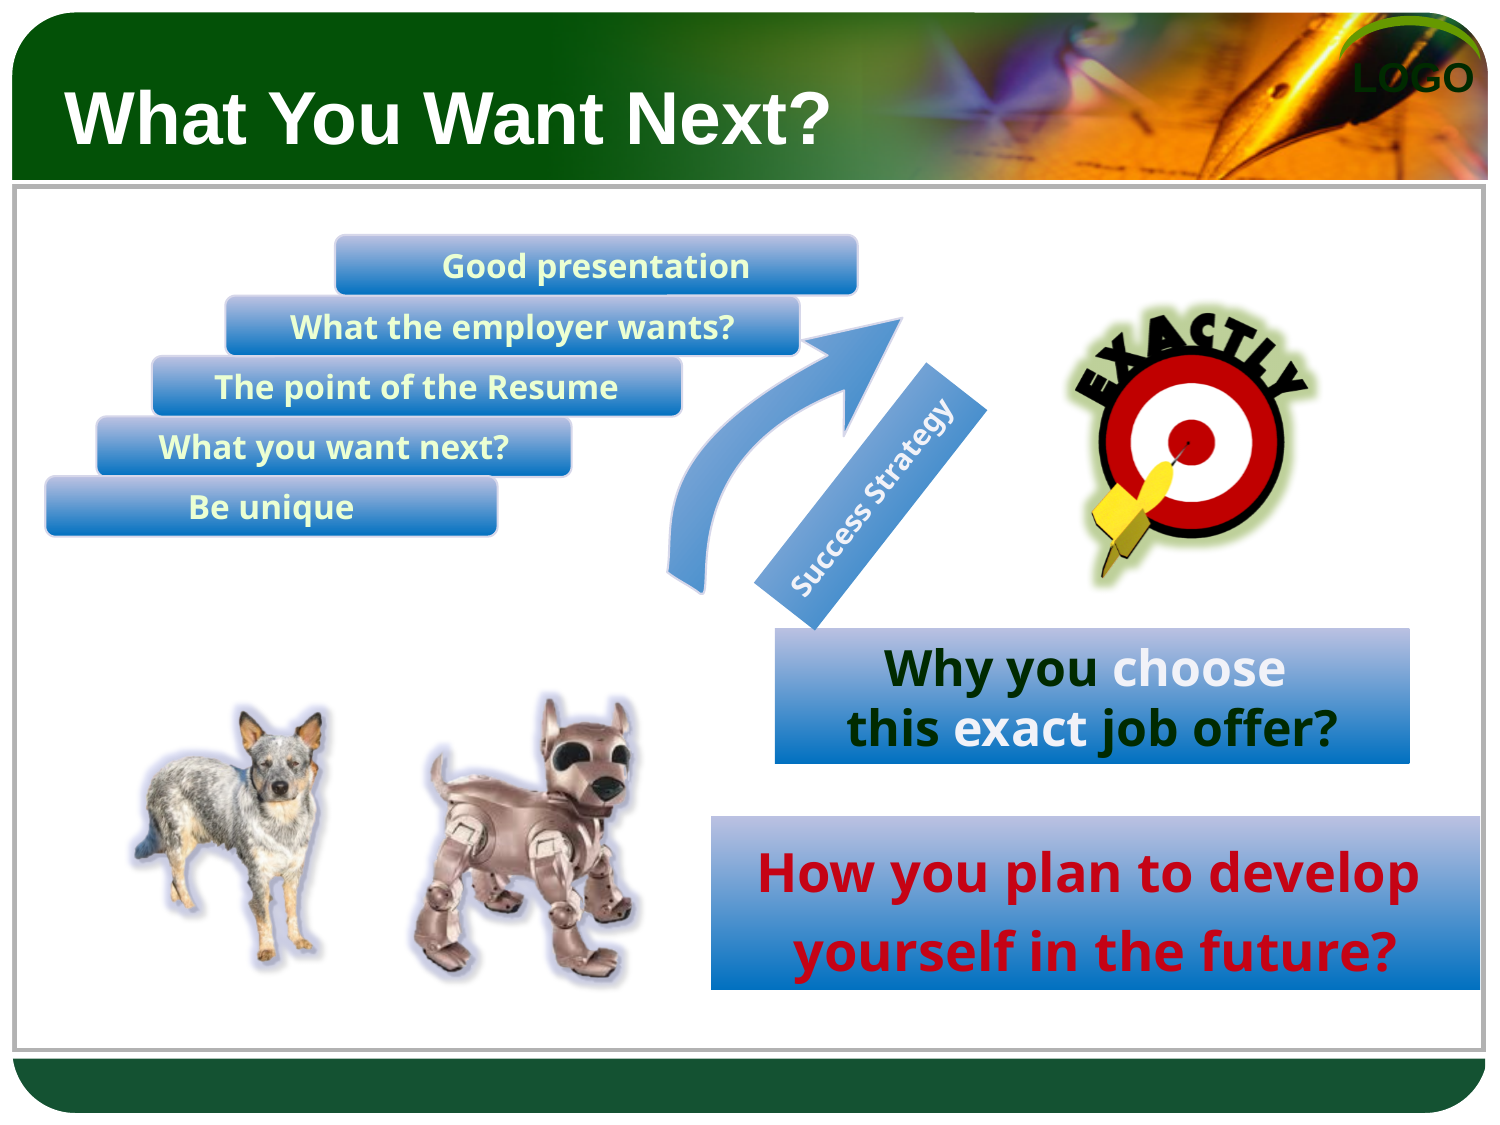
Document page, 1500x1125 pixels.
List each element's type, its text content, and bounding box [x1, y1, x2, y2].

text_box What the employer wants? [225, 295, 800, 357]
text_box How you plan to develop yourself in the future? [711, 816, 1481, 990]
text_box What You Want Next? [50, 62, 1213, 213]
text_box What you want next? [96, 416, 572, 477]
text_box Success Strategy [752, 360, 989, 632]
picture [1074, 312, 1309, 579]
text_box The point of the Resume [151, 355, 683, 417]
picture [114, 697, 347, 980]
picture [13, 13, 1487, 180]
text_box [667, 317, 903, 594]
text_box Be unique [45, 476, 498, 537]
text_box Good presentation [335, 234, 858, 296]
picture [412, 697, 634, 980]
text_box Why you choose this exact job offer? [774, 628, 1410, 764]
